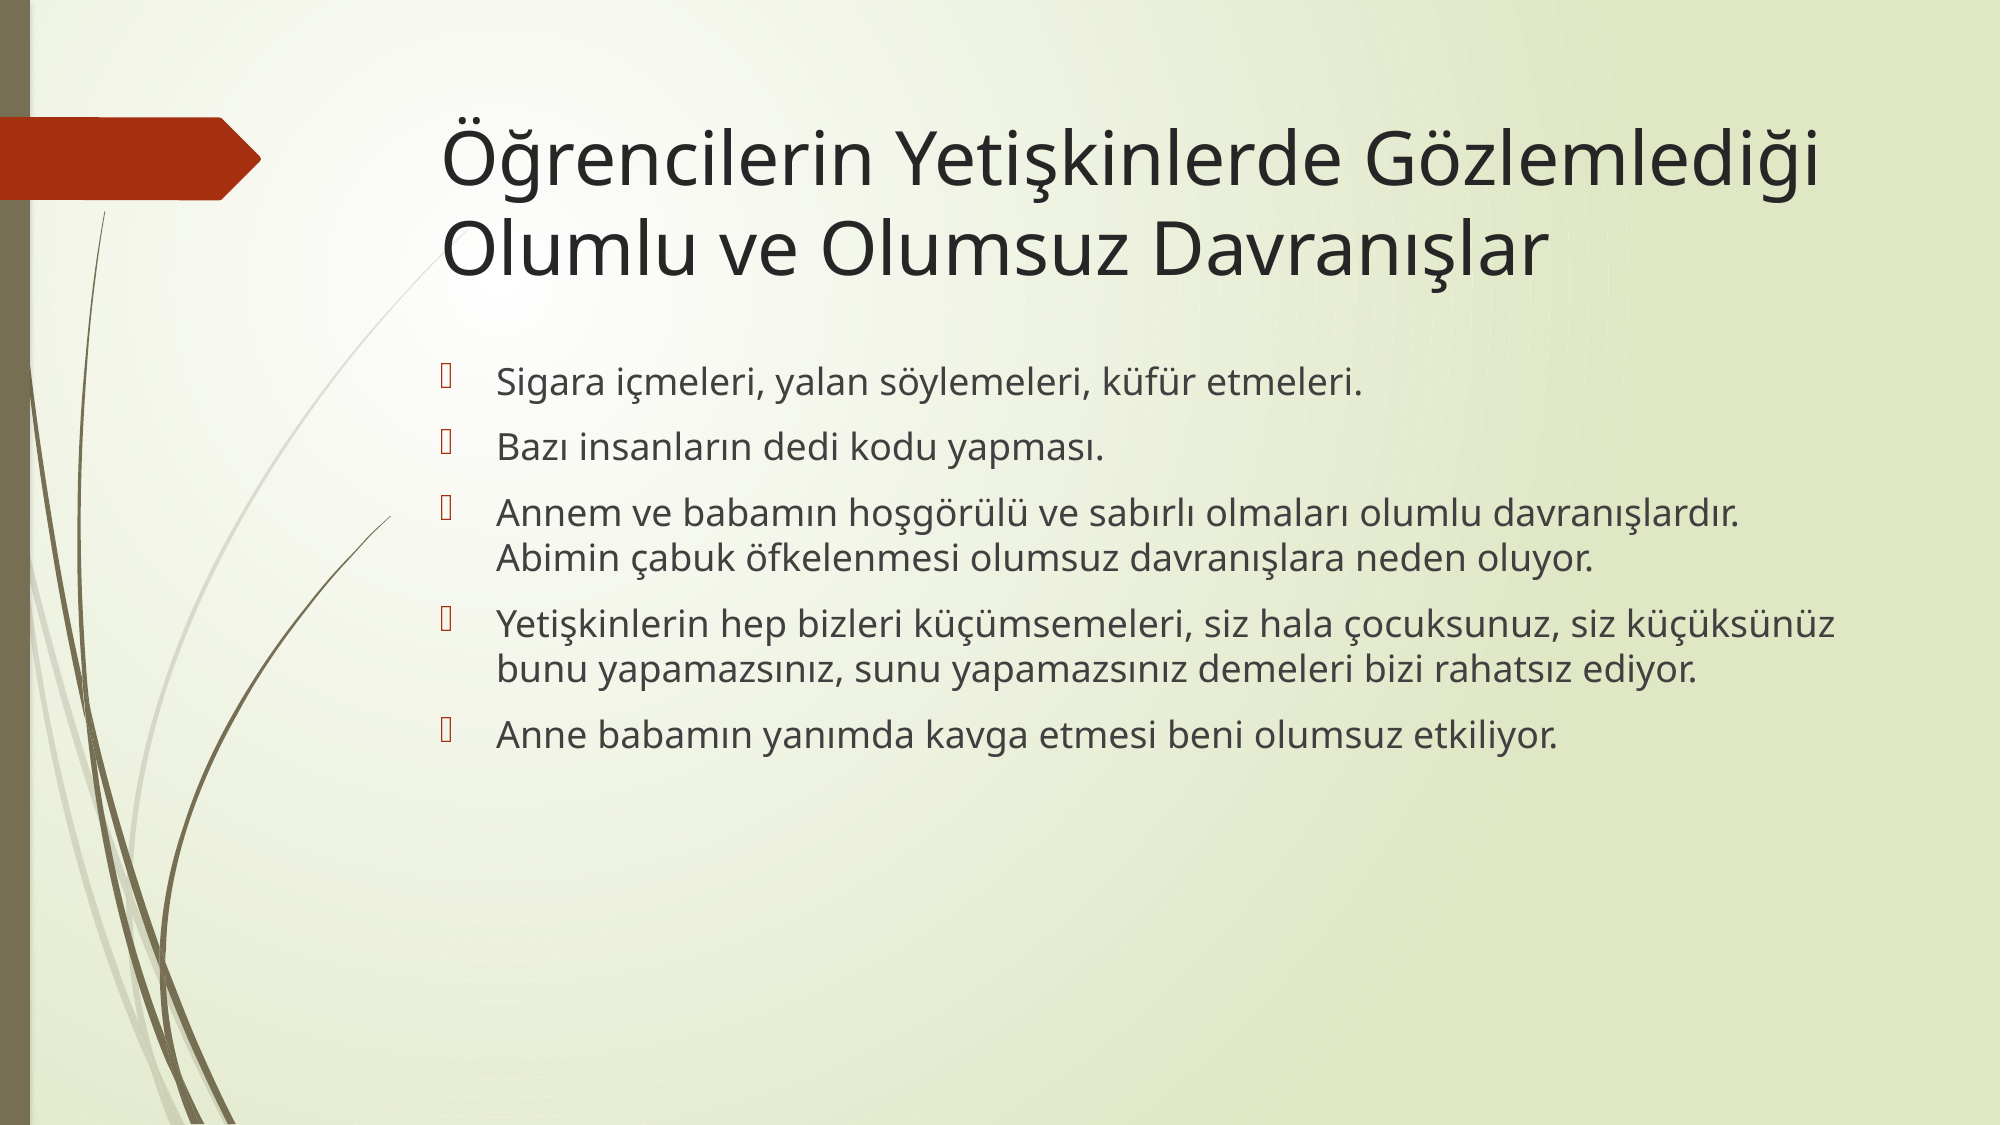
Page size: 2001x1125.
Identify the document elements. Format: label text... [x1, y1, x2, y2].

list Sigara içmeleri, yalan söylemeleri, küfür etmeleri. Bazı insanların dedi kodu yapması. Annem ve babamın hoşgörülü ve sabırlı olmaları olumlu davranışlardır. Abimin çabuk öfkelenmesi olumsuz davranışlara neden oluyor. Yetişkinlerin hep bizleri küçümsemeleri, siz hala çocuksunuz, siz küçüksünüz bunu yapamazsınız, sunu yapamazsınız demeleri bizi rahatsız ediyor. Anne babamın yanımda kavga etmesi beni olumsuz etkiliyor. [424, 350, 1888, 970]
title Öğrencilerin Yetişkinlerde Gözlemlediği Olumlu ve Olumsuz Davranışlar [425, 102, 1888, 313]
